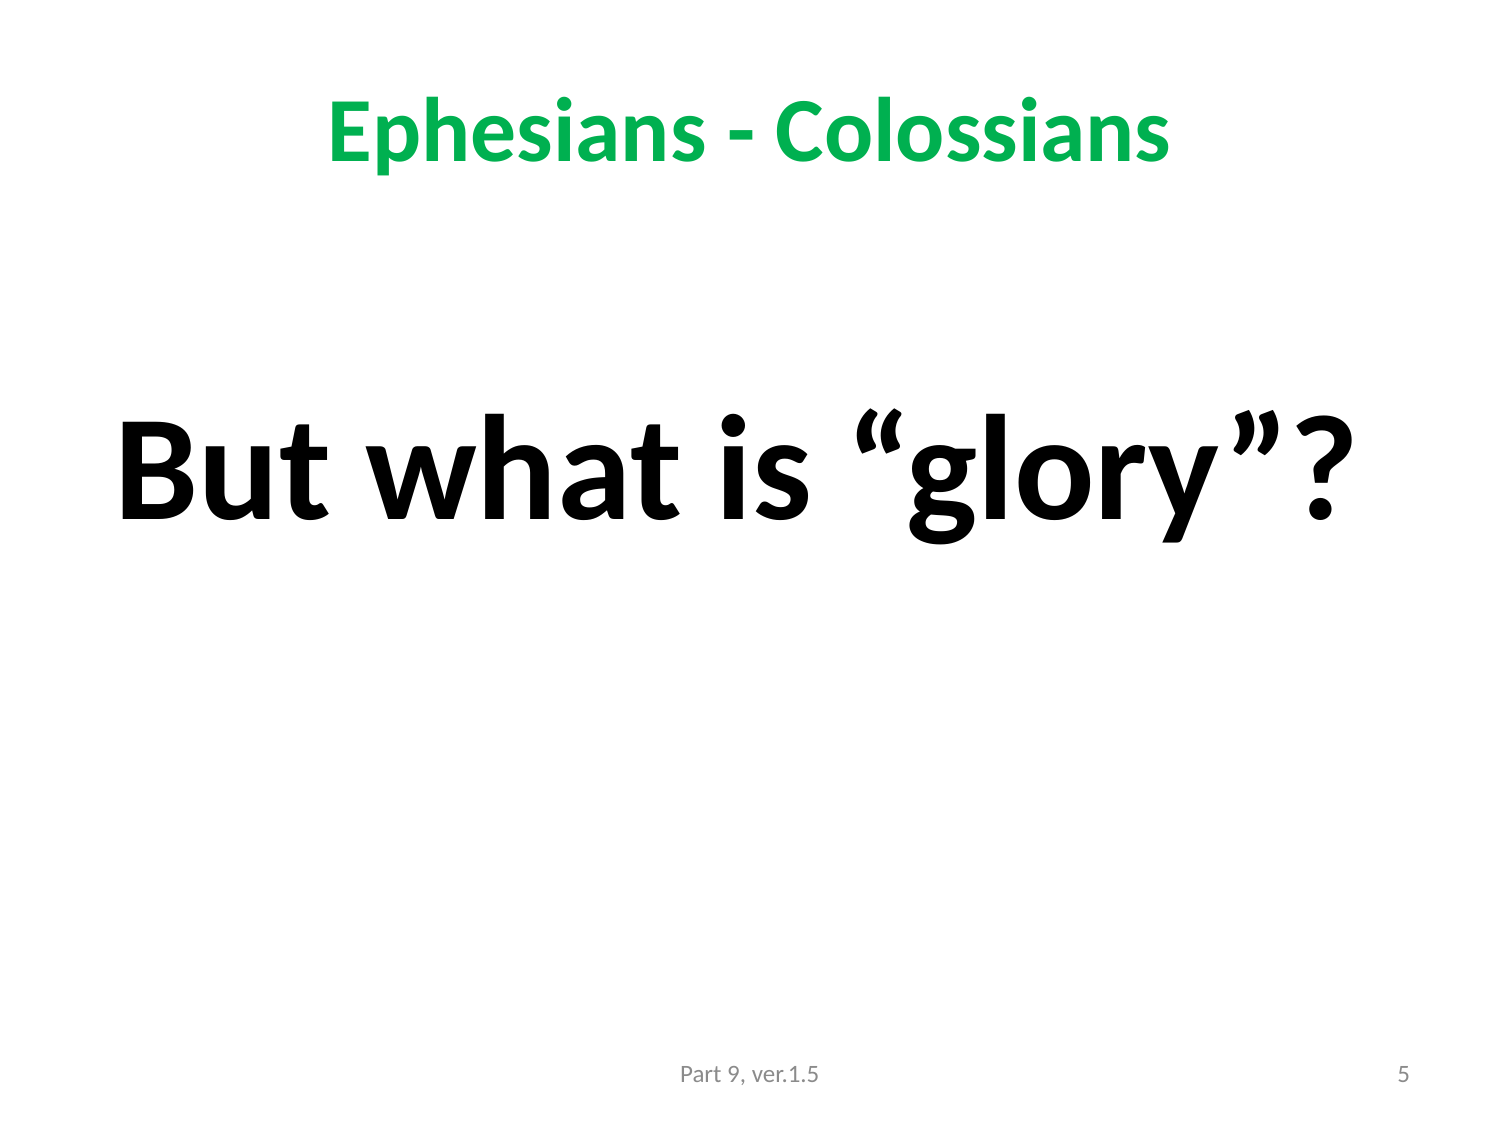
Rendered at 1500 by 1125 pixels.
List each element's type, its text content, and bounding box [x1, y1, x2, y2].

footer Part 9, ver.1.5 [512, 1042, 988, 1103]
title Ephesians - Colossians [112, 62, 1388, 188]
slide_number 5 [1074, 1042, 1425, 1103]
subtitle But what is “glory”? [99, 362, 1413, 1038]
